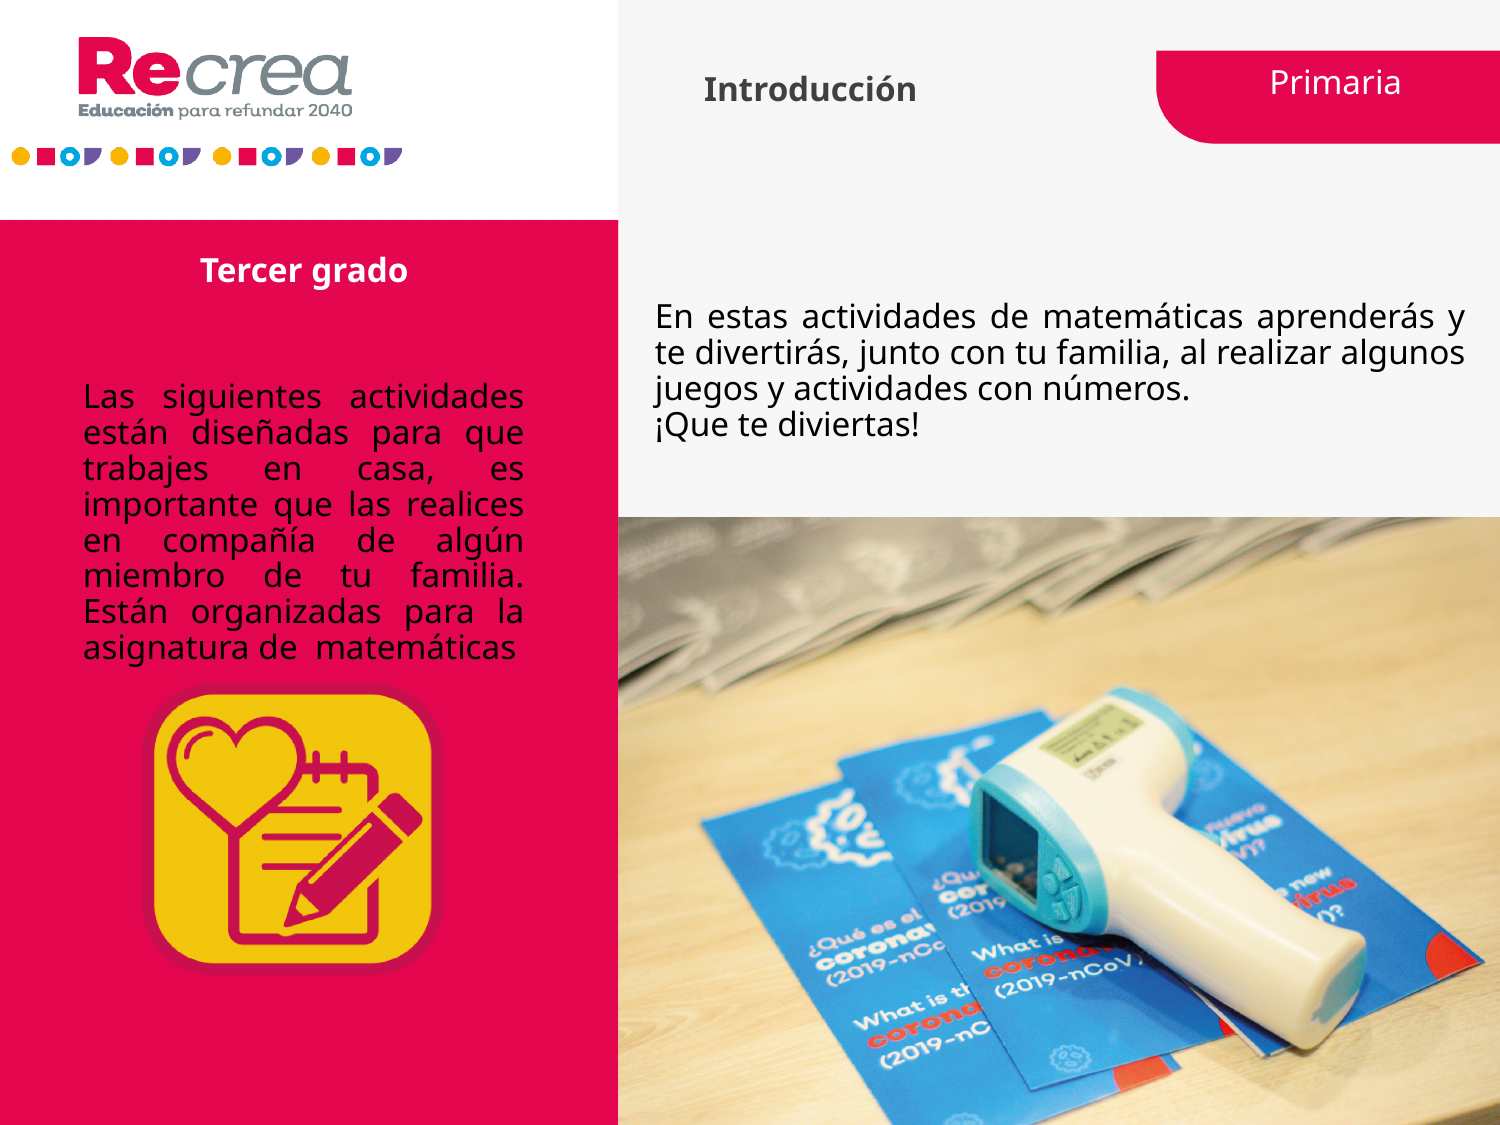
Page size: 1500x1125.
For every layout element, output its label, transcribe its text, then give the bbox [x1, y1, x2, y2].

text_box En estas actividades de matemáticas aprenderás y te divertirás, junto con tu familia, al realizar algunos juegos y actividades con números. ¡Que te diviertas! [639, 143, 1482, 452]
title Primaria [1161, 45, 1500, 110]
text_box Las siguientes actividades están diseñadas para que trabajes en casa, es importante que las realices en compañía de algún miembro de tu familia. Están organizadas para la asignatura de matemáticas [67, 367, 541, 675]
picture [0, 0, 1500, 1125]
text_box Tercer grado [146, 233, 462, 298]
text_box Introducción [689, 52, 1005, 117]
